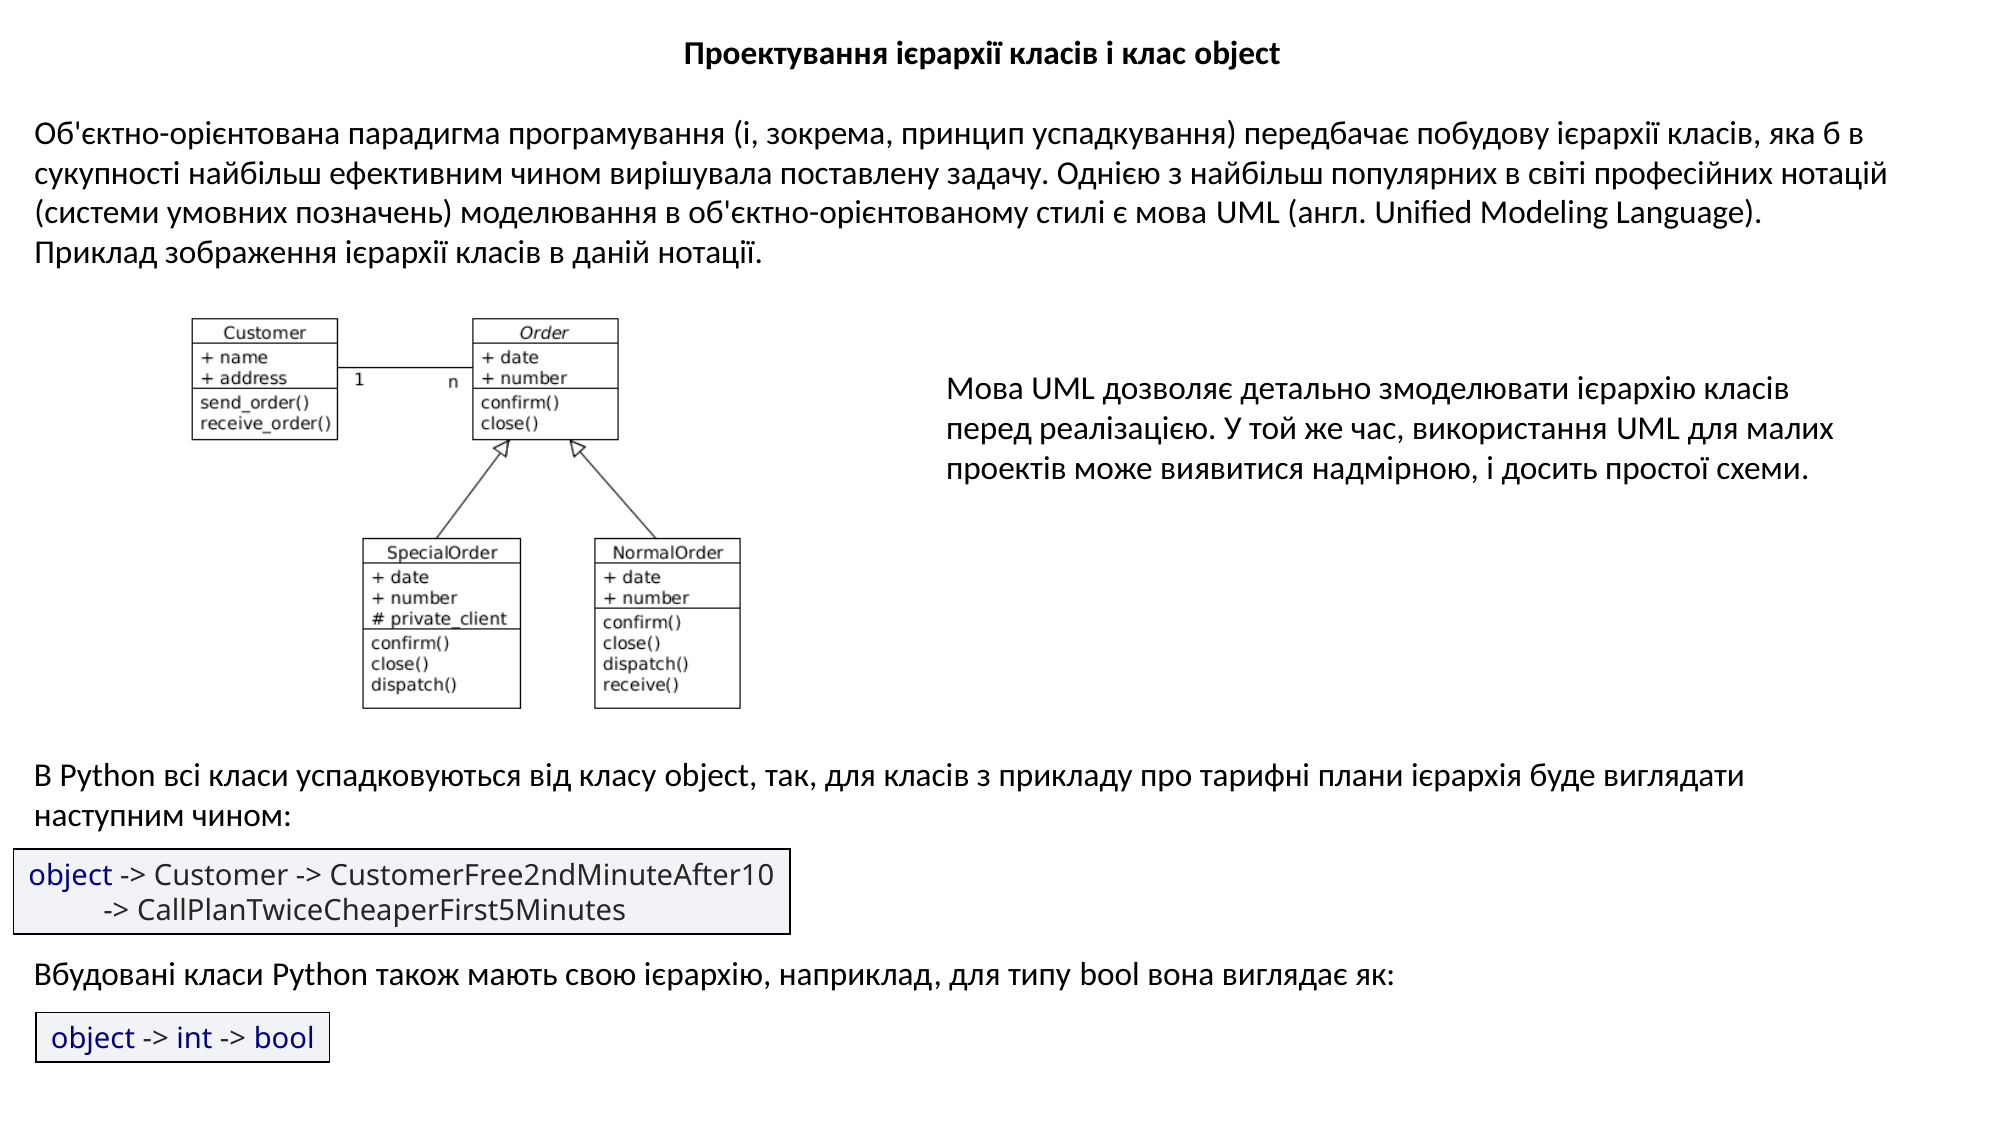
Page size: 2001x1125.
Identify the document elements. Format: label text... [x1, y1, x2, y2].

picture [182, 306, 753, 720]
text_box object -> Customer -> CustomerFree2ndMinuteAfter10 -> CallPlanTwiceCheaperFirst5Minutes [13, 849, 790, 934]
text_box Мова UML дозволяє детально змоделювати ієрархію класів перед реалізацією. У той же час, використання UML для малих проектів може виявитися надмірною, і досить простої схеми. [931, 358, 1879, 494]
text_box В Python всі класи успадковуються від класу object, так, для класів з прикладу про тарифні плани ієрархія буде виглядати наступним чином: Вбудовані класи Python також мають свою ієрархію, наприклад, для типу bool вона виглядає як: [19, 745, 1912, 1000]
subtitle Проектування ієрархії класів і клас object Об'єктно-орієнтована парадигма програмування (і, зокрема, принцип успадкування) передбачає побудову ієрархії класів, яка б в сукупності найбільш ефективним чином вирішувала поставлену задачу. Однією з найбільш популярних в світі професійних нотацій (системи умовних позначень) моделювання в об'єктно-орієнтованому стилі є мова UML (англ. Unified Modeling Language). Приклад зображення ієрархії класів в даній нотації. [19, 23, 1953, 1105]
text_box object -> int -> bool [35, 1012, 330, 1063]
